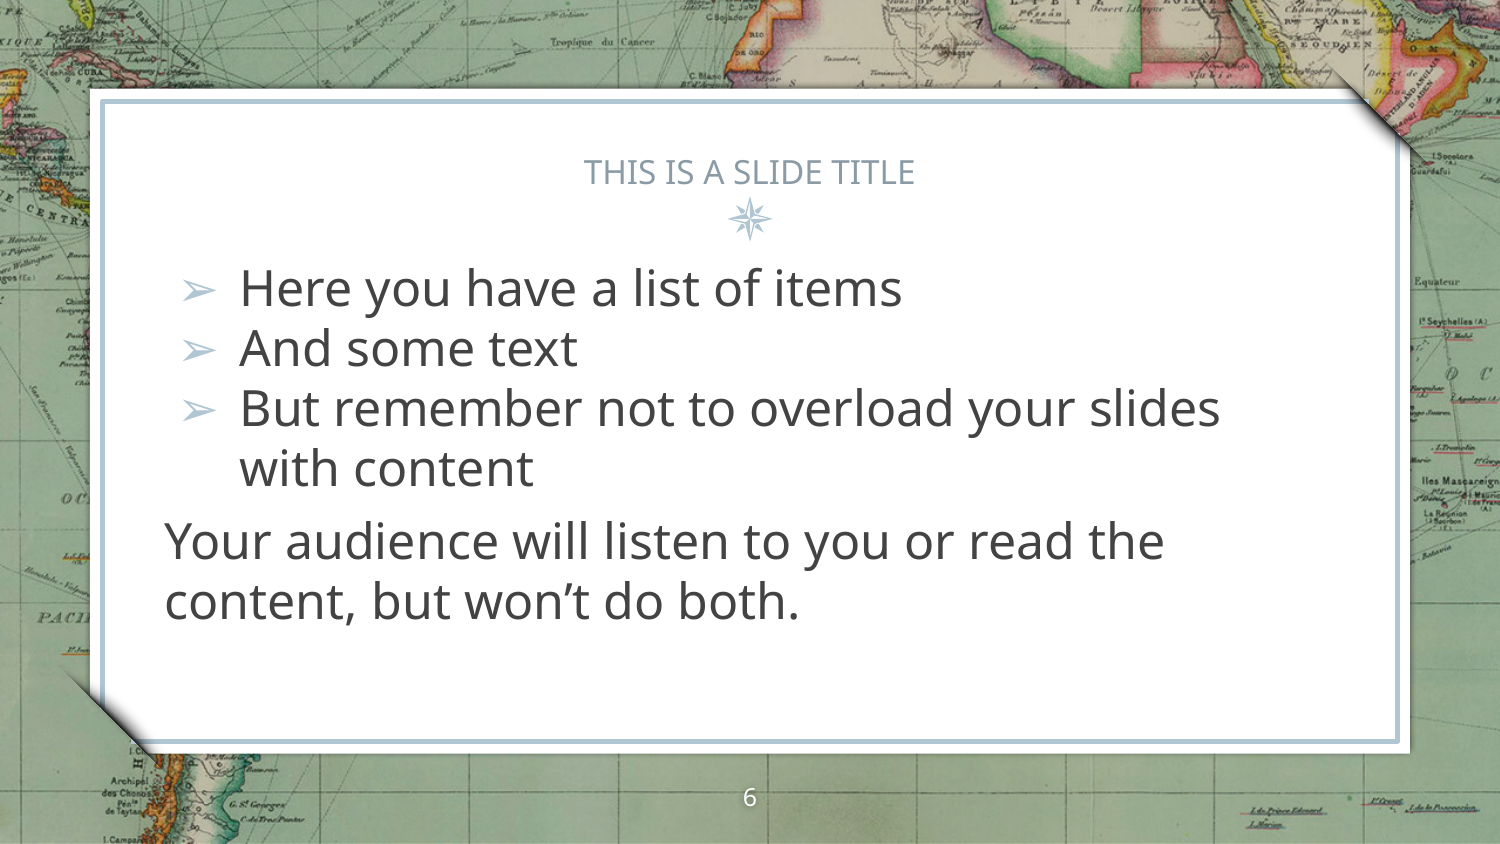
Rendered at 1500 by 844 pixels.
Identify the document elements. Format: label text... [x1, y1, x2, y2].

title THIS IS A SLIDE TITLE [164, 101, 1336, 192]
picture [0, 0, 1500, 844]
list Here you have a list of items And some text But remember not to overload your slides with content Your audience will listen to you or read the content, but won’t do both. [164, 256, 1336, 710]
slide_number 6 [705, 753, 795, 844]
